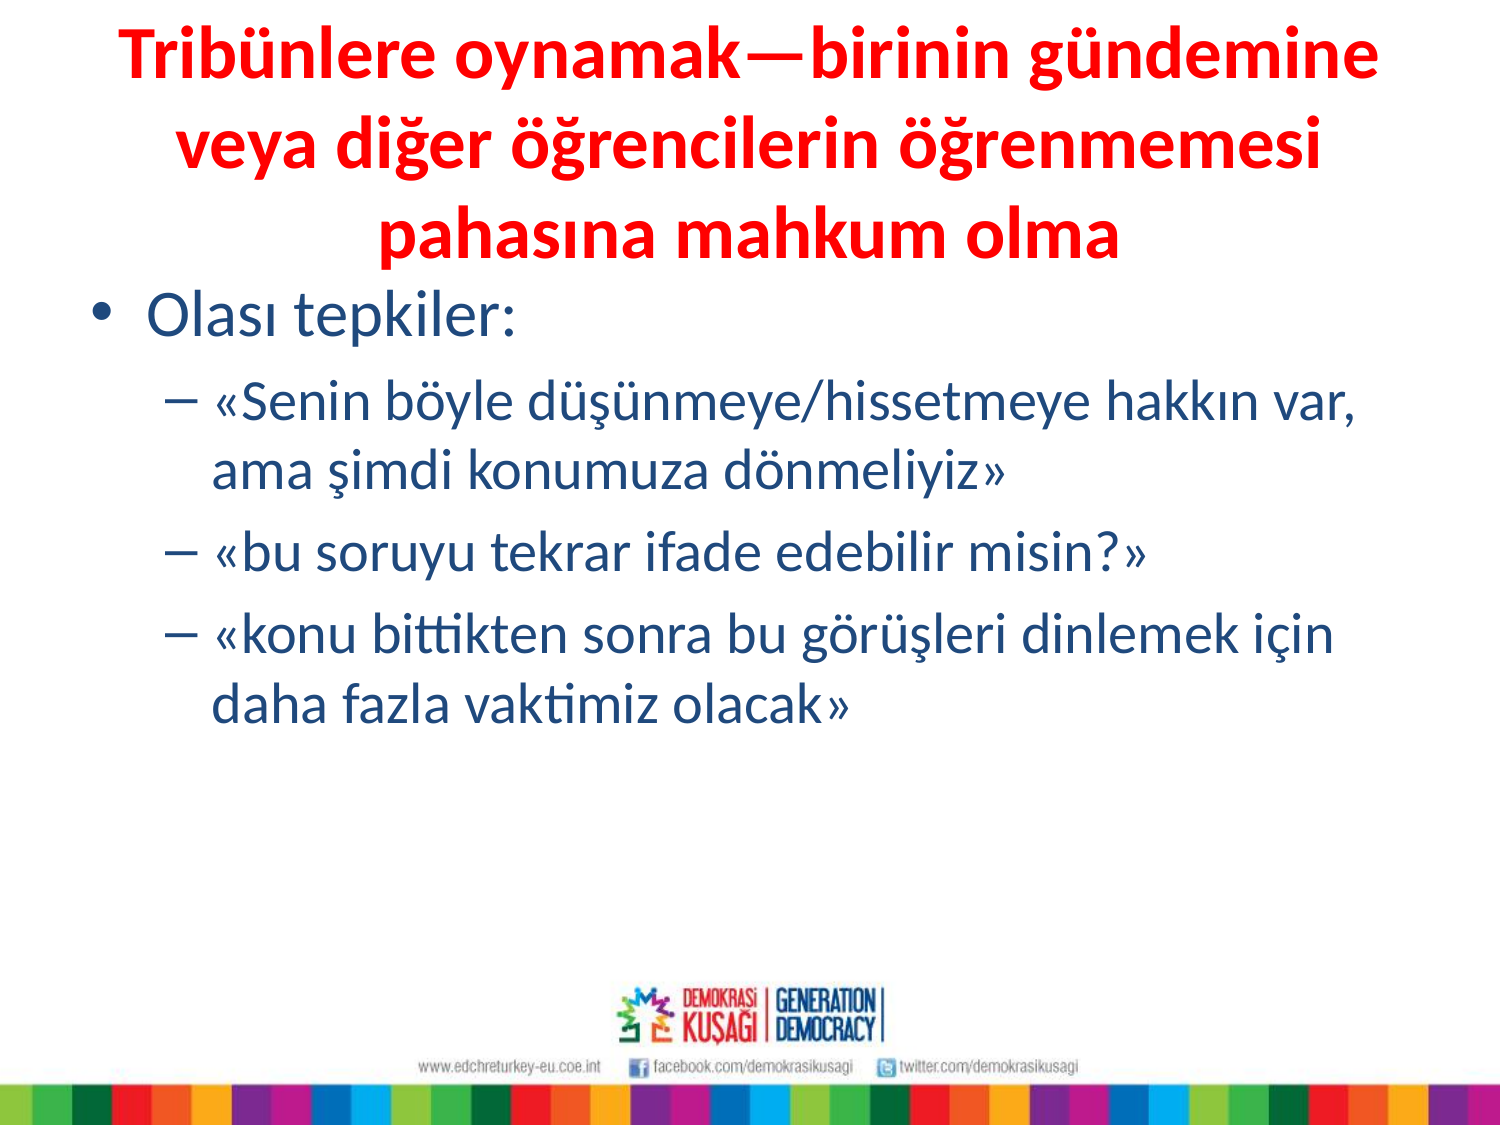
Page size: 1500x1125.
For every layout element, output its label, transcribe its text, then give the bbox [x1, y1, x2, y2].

picture [0, 0, 1500, 1125]
list Olası tepkiler: «Senin böyle düşünmeye/hissetmeye hakkın var, ama şimdi konumuza dönmeliyiz» «bu soruyu tekrar ifade edebilir misin?» «konu bittikten sonra bu görüşleri dinlemek için daha fazla vaktimiz olacak» [74, 262, 1426, 1006]
title Tribünlere oynamak—birinin gündemine veya diğer öğrencilerin öğrenmemesi pahasına mahkum olma [74, 44, 1426, 233]
